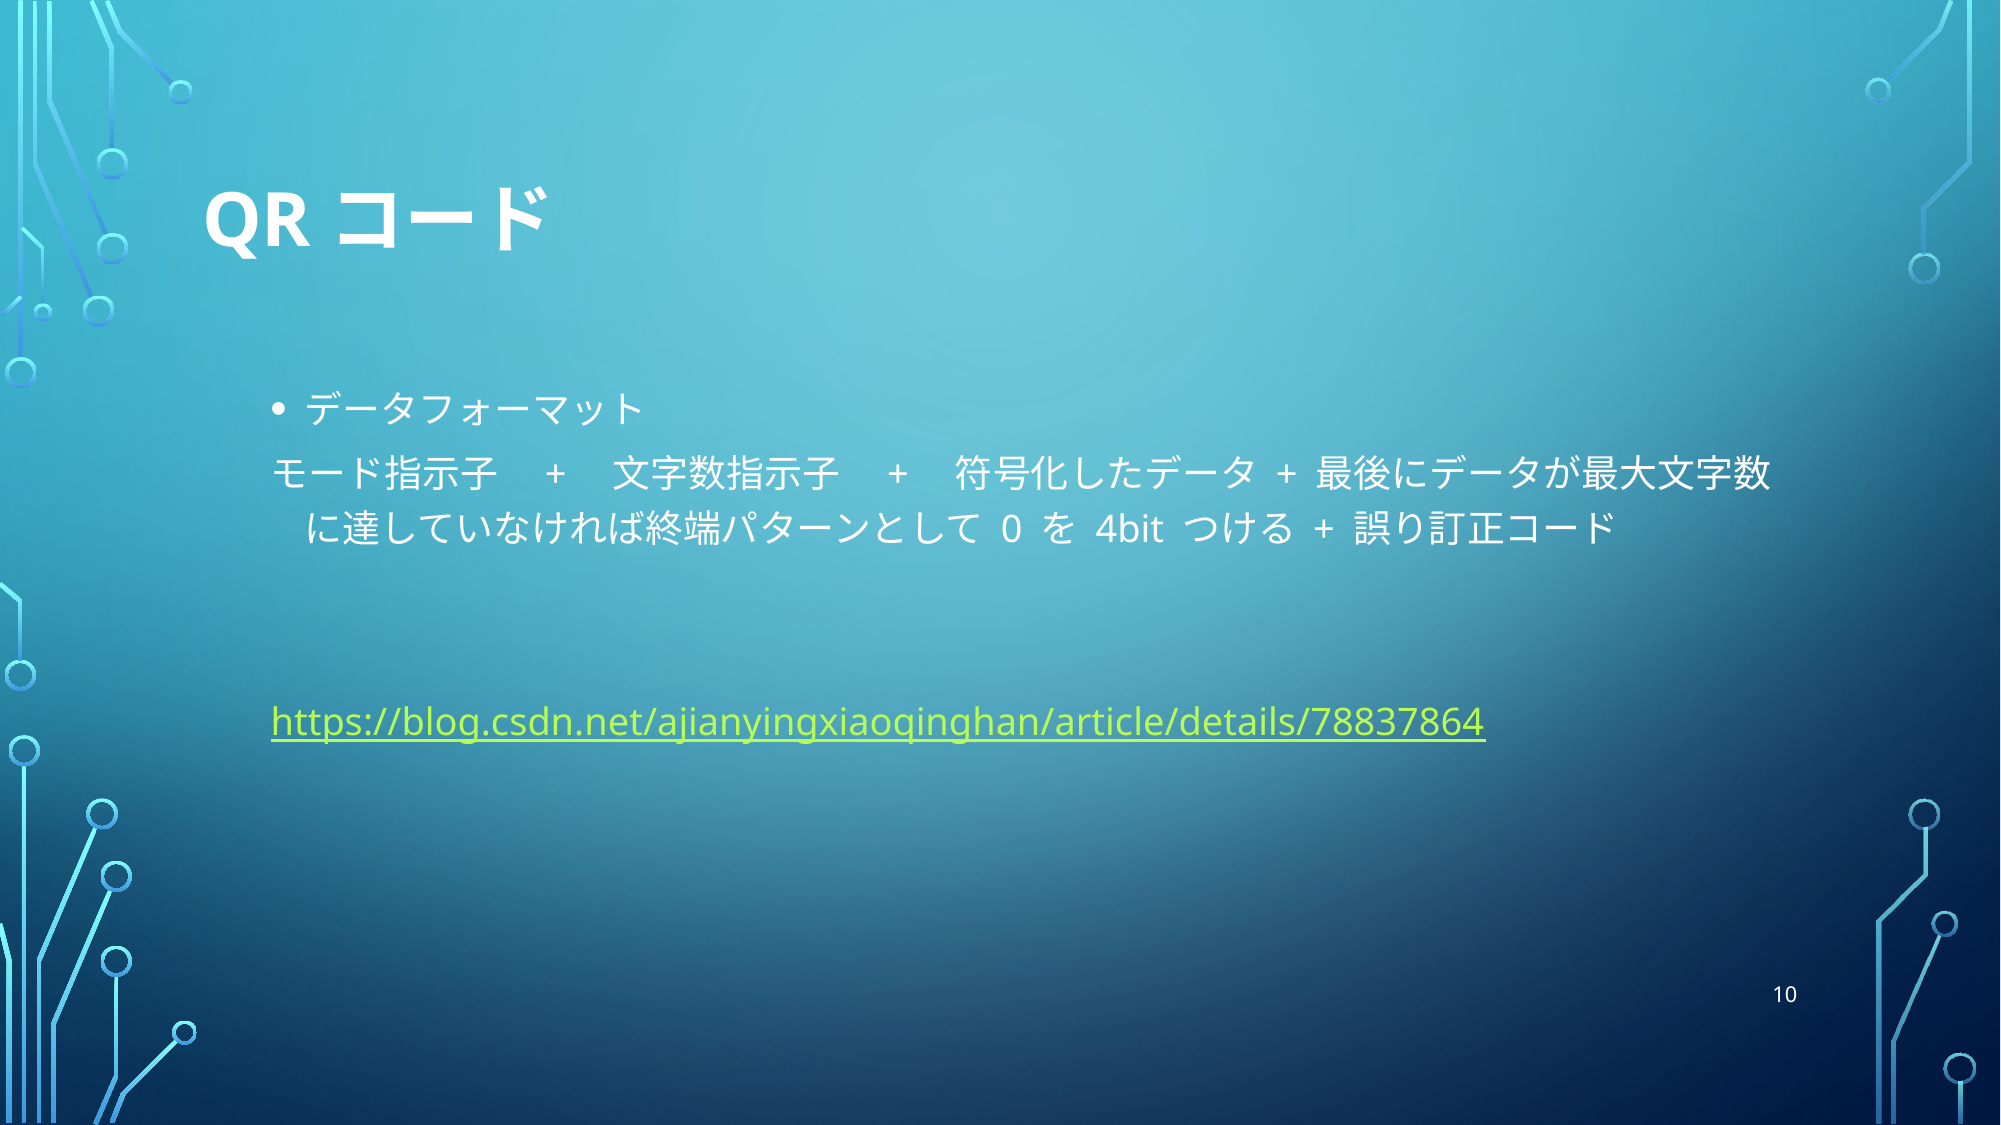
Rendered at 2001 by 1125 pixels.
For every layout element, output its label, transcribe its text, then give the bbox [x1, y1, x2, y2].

list データフォーマット モード指示子 + 文字数指示子 + 符号化したデータ + 最後にデータが最大文字数に達していなければ終端パターンとして 0 を 4bit つける + 誤り訂正コード https://blog.csdn.net/ajianyingxiaoqinghan/article/details/78837864 [187, 369, 1813, 950]
title QRコード [187, 101, 1813, 344]
slide_number 10 [1685, 965, 1813, 1025]
